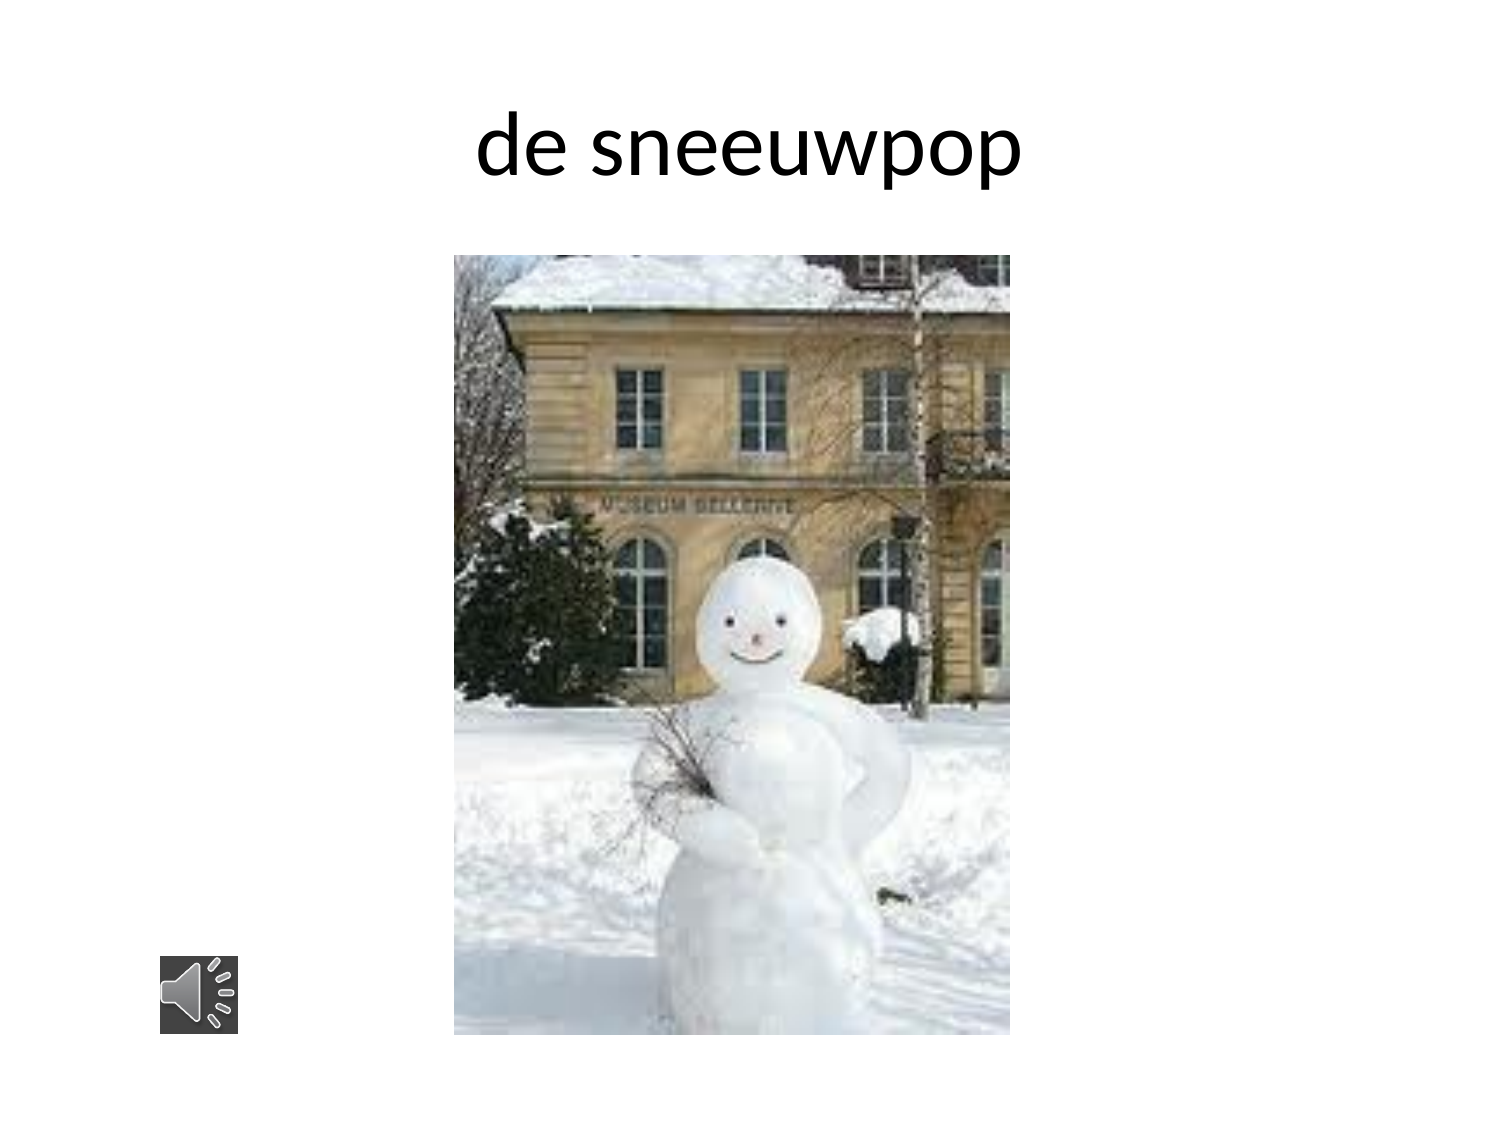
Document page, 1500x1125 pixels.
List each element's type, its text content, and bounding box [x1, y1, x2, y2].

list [454, 255, 1011, 1036]
picture [159, 954, 240, 1036]
title de sneeuwpop [75, 45, 1425, 233]
